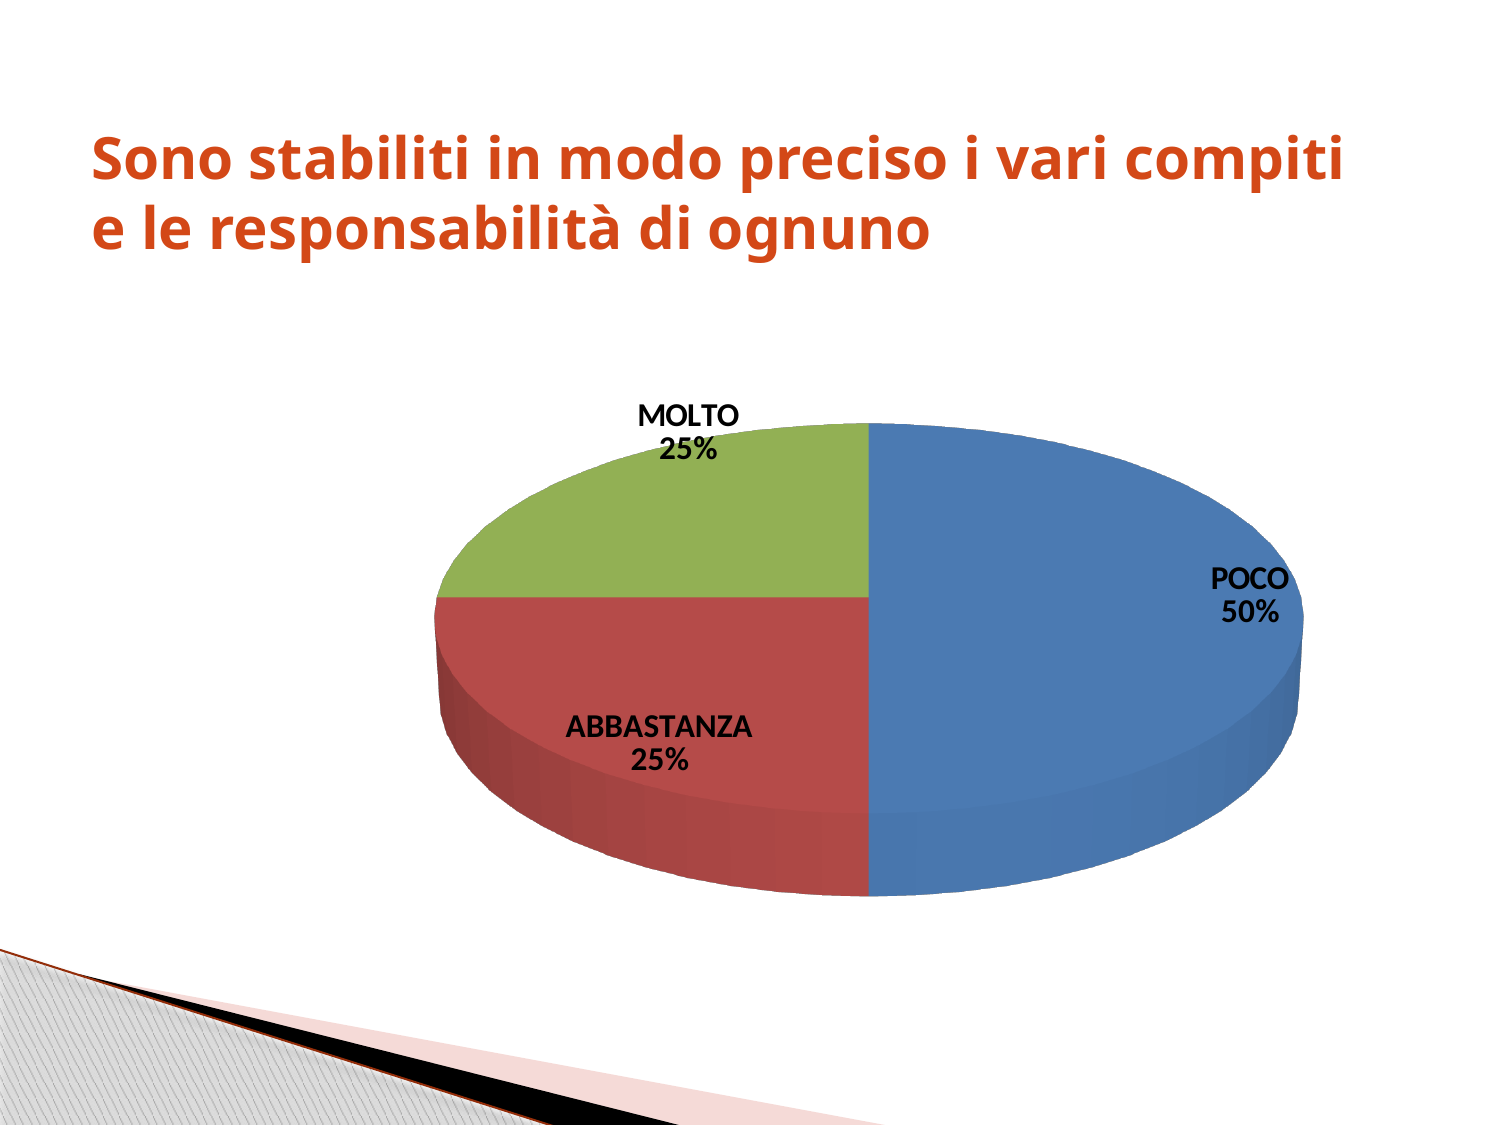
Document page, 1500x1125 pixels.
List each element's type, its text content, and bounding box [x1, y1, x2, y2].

chart [253, 349, 1377, 1000]
text_box Sono stabiliti in modo preciso i vari compiti e le responsabilità di ognuno [76, 113, 1365, 269]
